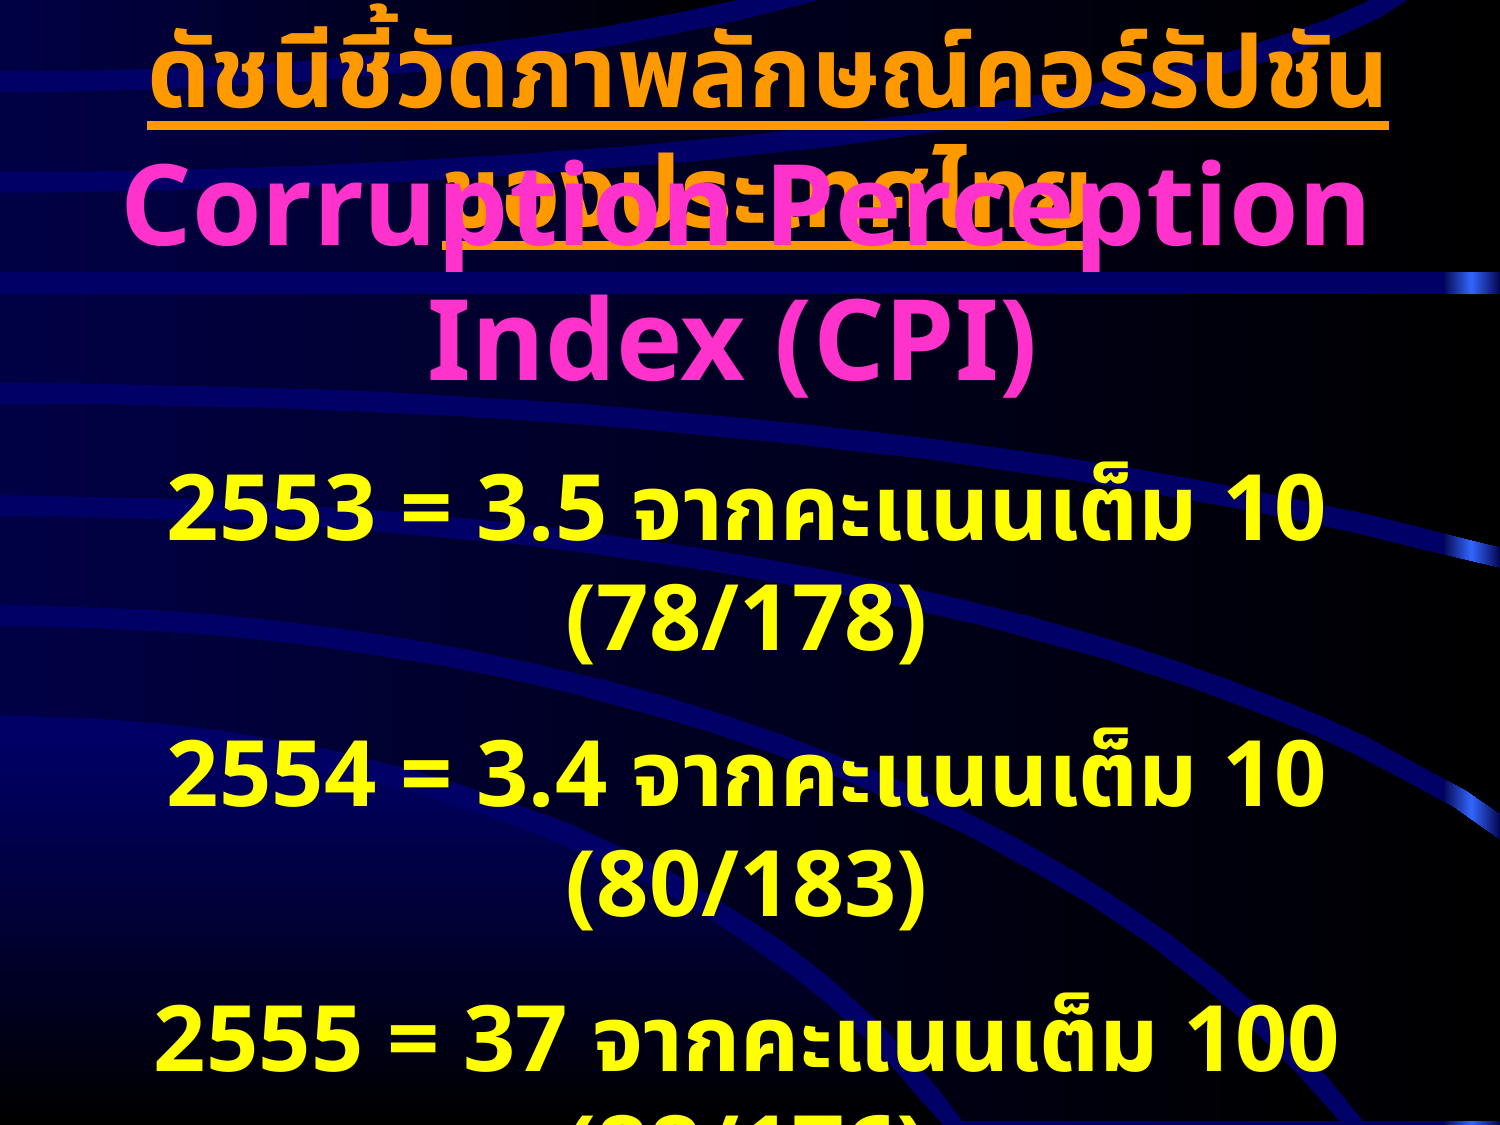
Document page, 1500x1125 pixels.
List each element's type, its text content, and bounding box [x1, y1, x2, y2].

text_box Corruption Perception Index (CPI) 2553 = 3.5 จากคะแนนเต็ม 10 (78/178) 2554 = 3.4 จากคะแนนเต็ม 10 (80/183) 2555 = 37 จากคะแนนเต็ม 100 (88/176) 2556 = 35 จากคะแนนเต็ม 100 (102/177) 2557 = 38 จากคะแนนเต็ม 100 (85/175,12/28,3/9) [41, 125, 1454, 1125]
text_box ดัชนีชี้วัดภาพลักษณ์คอร์รัปชันของประเทศไทย [88, 0, 1448, 125]
